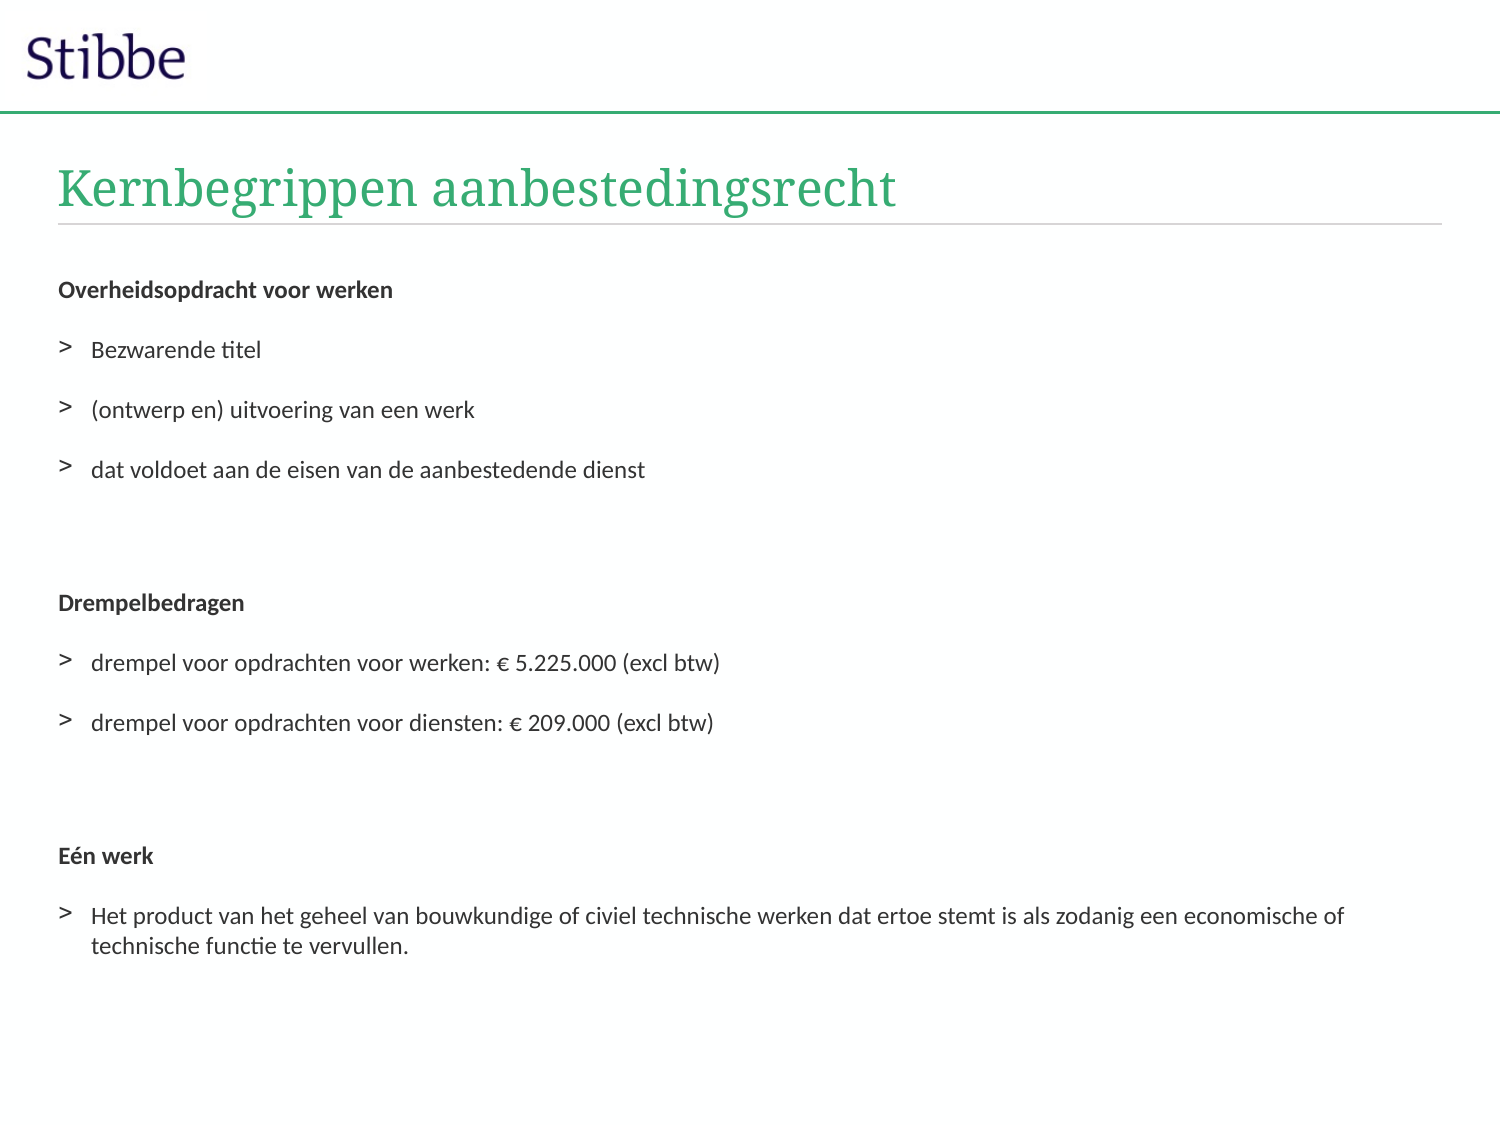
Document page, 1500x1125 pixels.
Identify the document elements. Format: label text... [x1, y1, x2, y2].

title Kernbegrippen aanbestedingsrecht [57, 156, 1442, 218]
list Overheidsopdracht voor werken Bezwarende titel (ontwerp en) uitvoering van een werk dat voldoet aan de eisen van de aanbestedende dienst Drempelbedragen drempel voor opdrachten voor werken: € 5.225.000 (excl btw) drempel voor opdrachten voor diensten: € 209.000 (excl btw) Eén werk Het product van het geheel van bouwkundige of civiel technische werken dat ertoe stemt is als zodanig een economische of technische functie te vervullen. [58, 236, 1442, 1029]
picture [5, 11, 207, 101]
